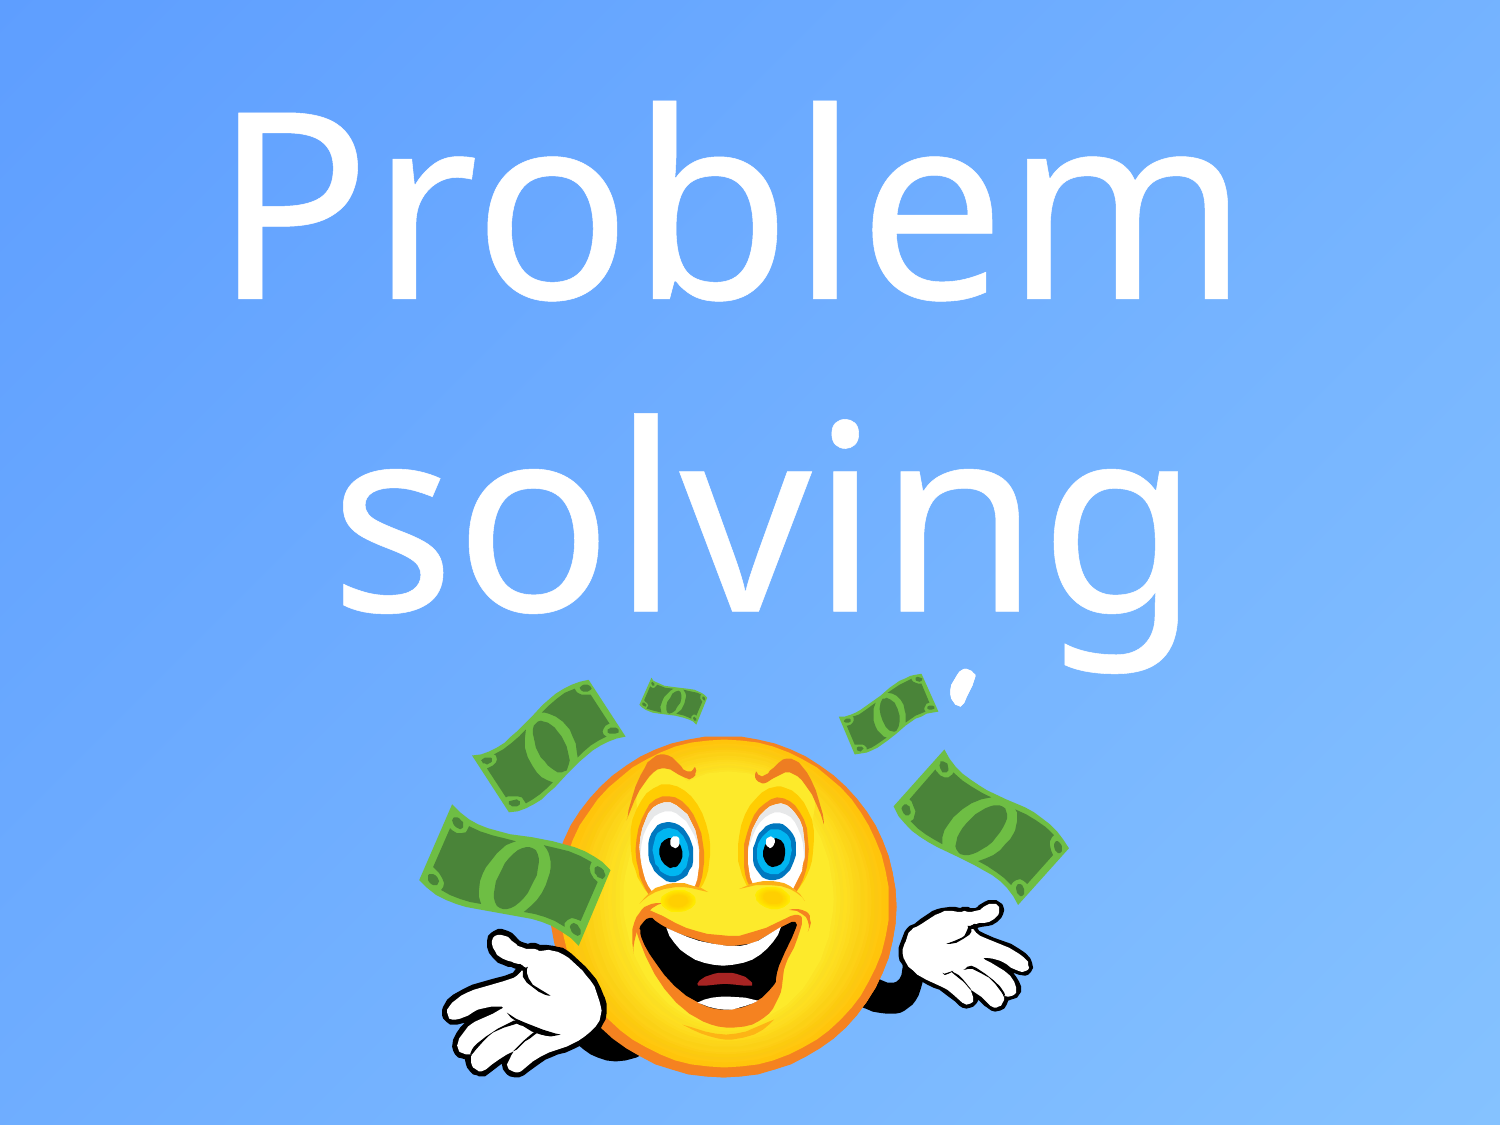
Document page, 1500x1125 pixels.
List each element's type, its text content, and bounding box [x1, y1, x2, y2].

text_box Problem solving [198, 30, 1332, 671]
picture [418, 668, 1070, 1078]
